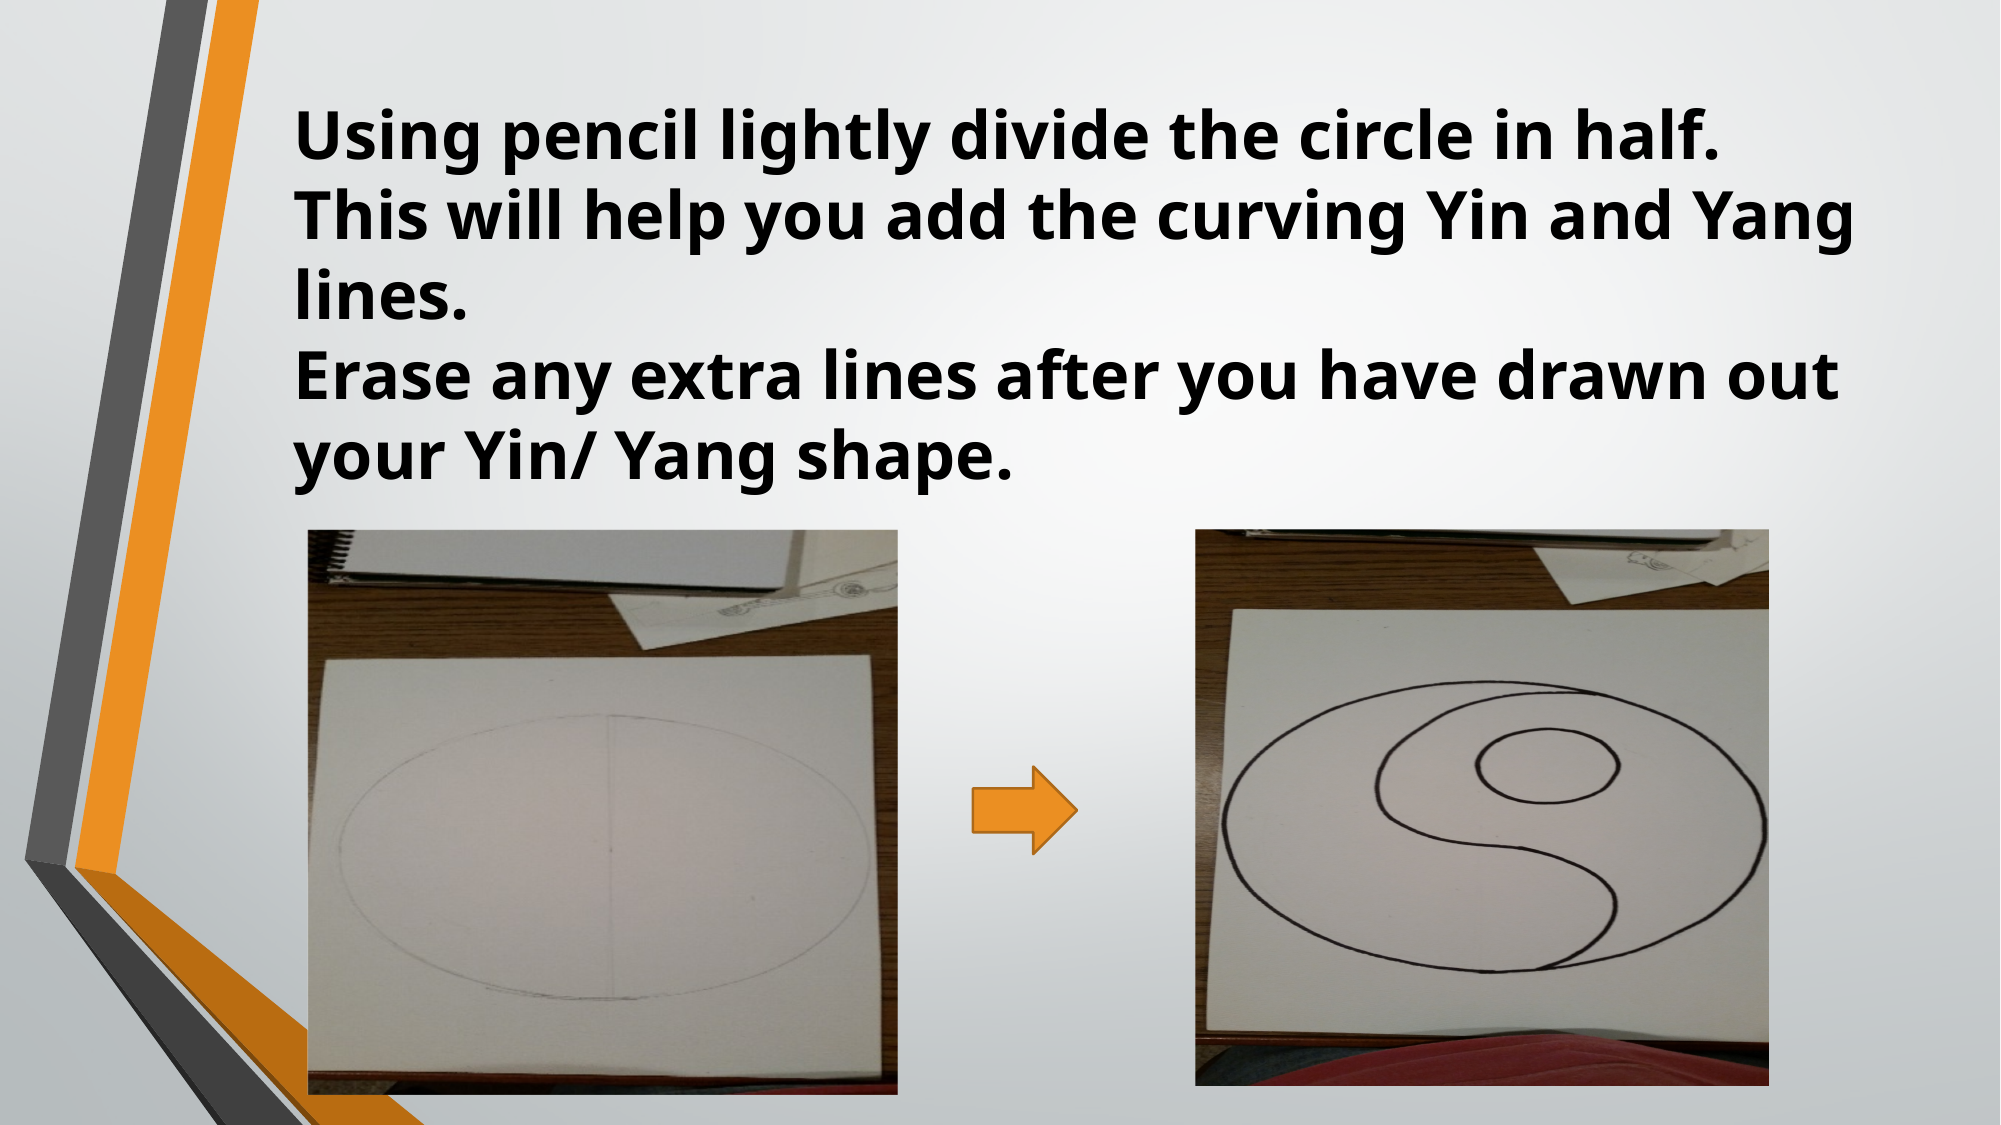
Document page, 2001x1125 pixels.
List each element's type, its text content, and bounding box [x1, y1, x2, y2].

picture [309, 516, 897, 1108]
text_box Using pencil lightly divide the circle in half. This will help you add the curving Yin and Yang lines. Erase any extra lines after you have drawn out your Yin/ Yang shape. [279, 85, 1875, 500]
picture [1196, 520, 1768, 1095]
text_box [971, 765, 1078, 856]
